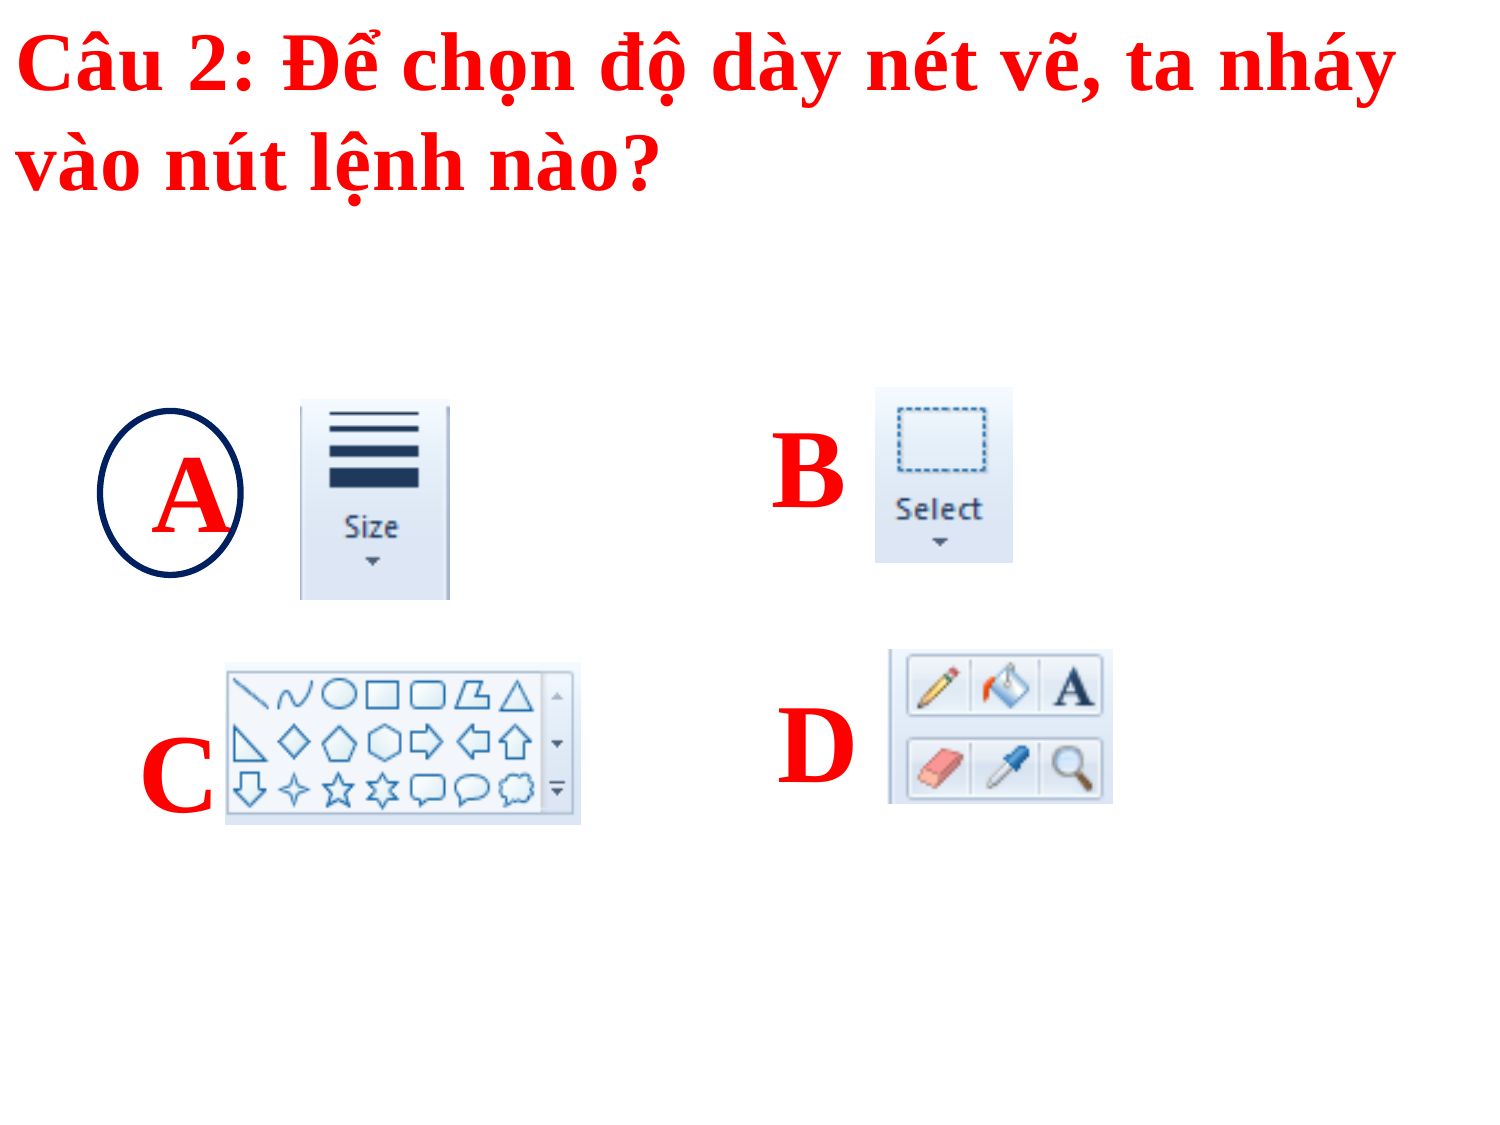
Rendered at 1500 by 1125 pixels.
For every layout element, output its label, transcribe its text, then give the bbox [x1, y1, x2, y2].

text_box Câu 2: Để chọn độ dày nét vẽ, ta nháy vào nút lệnh nào? [0, 0, 1500, 215]
text_box C [123, 692, 218, 843]
text_box [98, 409, 242, 576]
picture [874, 387, 1013, 563]
picture [224, 662, 581, 825]
text_box D [762, 662, 857, 813]
text_box B [756, 387, 850, 538]
text_box A [190, 412, 231, 447]
text_box A [210, 539, 231, 563]
picture [299, 399, 450, 600]
text_box A [136, 412, 150, 419]
picture [887, 649, 1113, 804]
